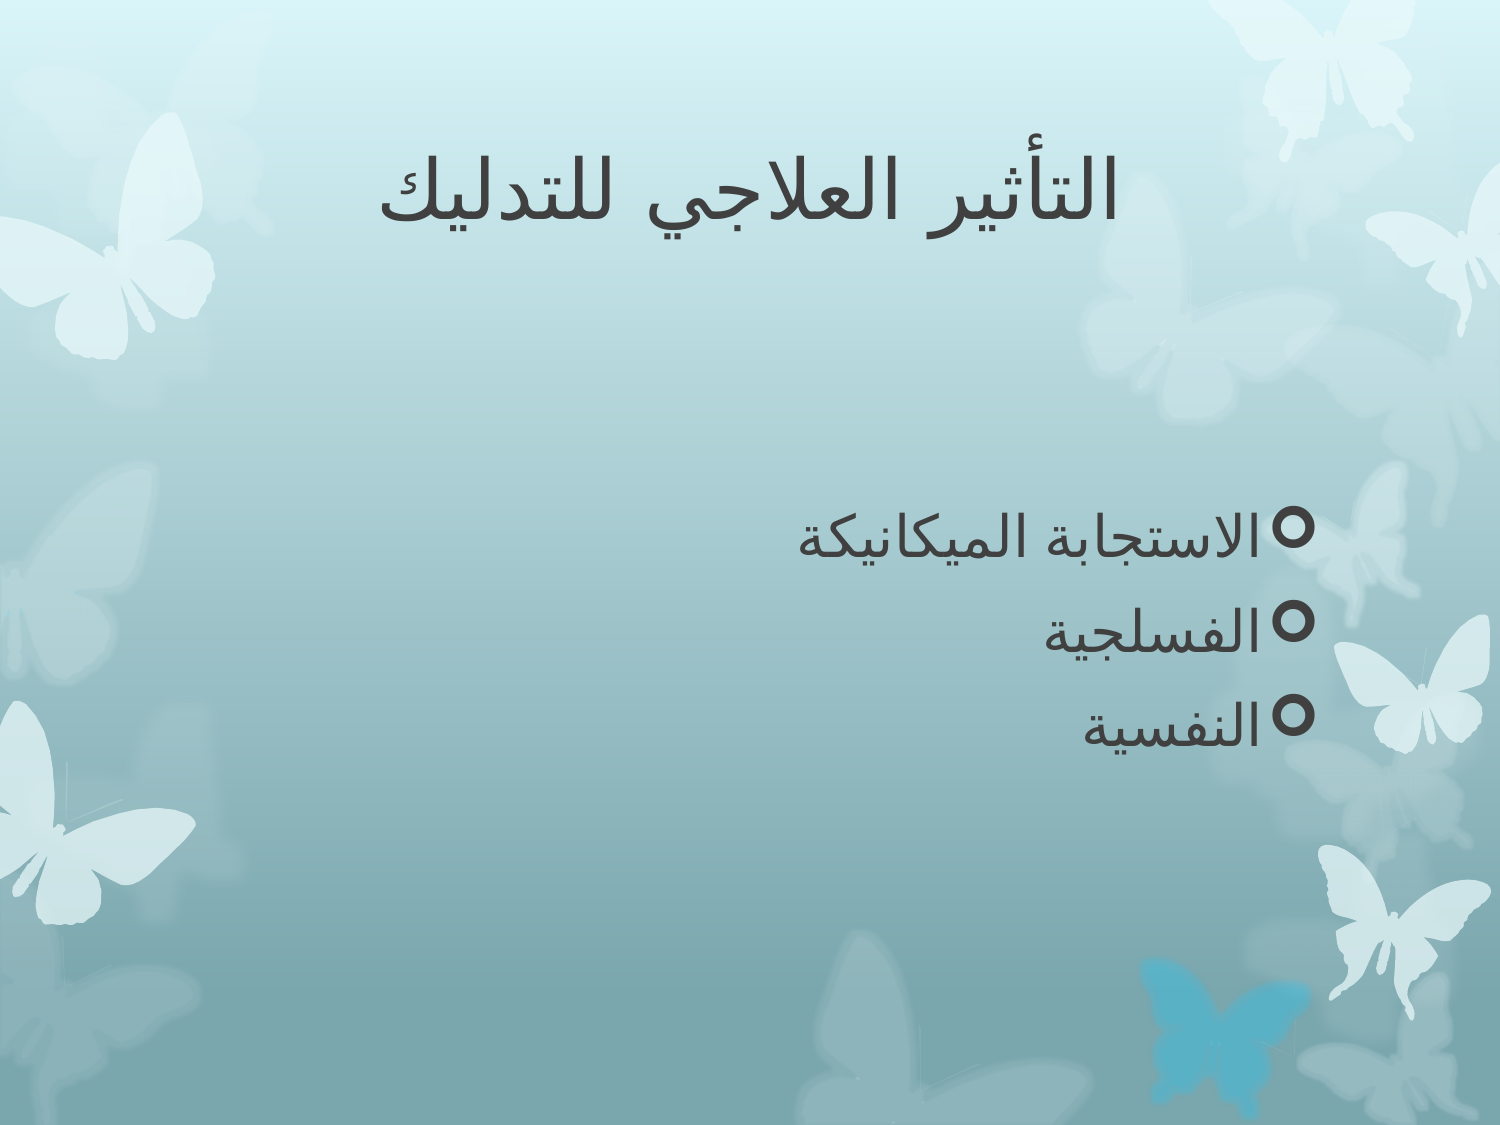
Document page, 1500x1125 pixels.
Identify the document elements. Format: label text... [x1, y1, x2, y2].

title التأثير العلاجي للتدليك [165, 110, 1335, 263]
list الاستجابة الميكانيكة الفسلجية النفسية [165, 296, 1335, 962]
